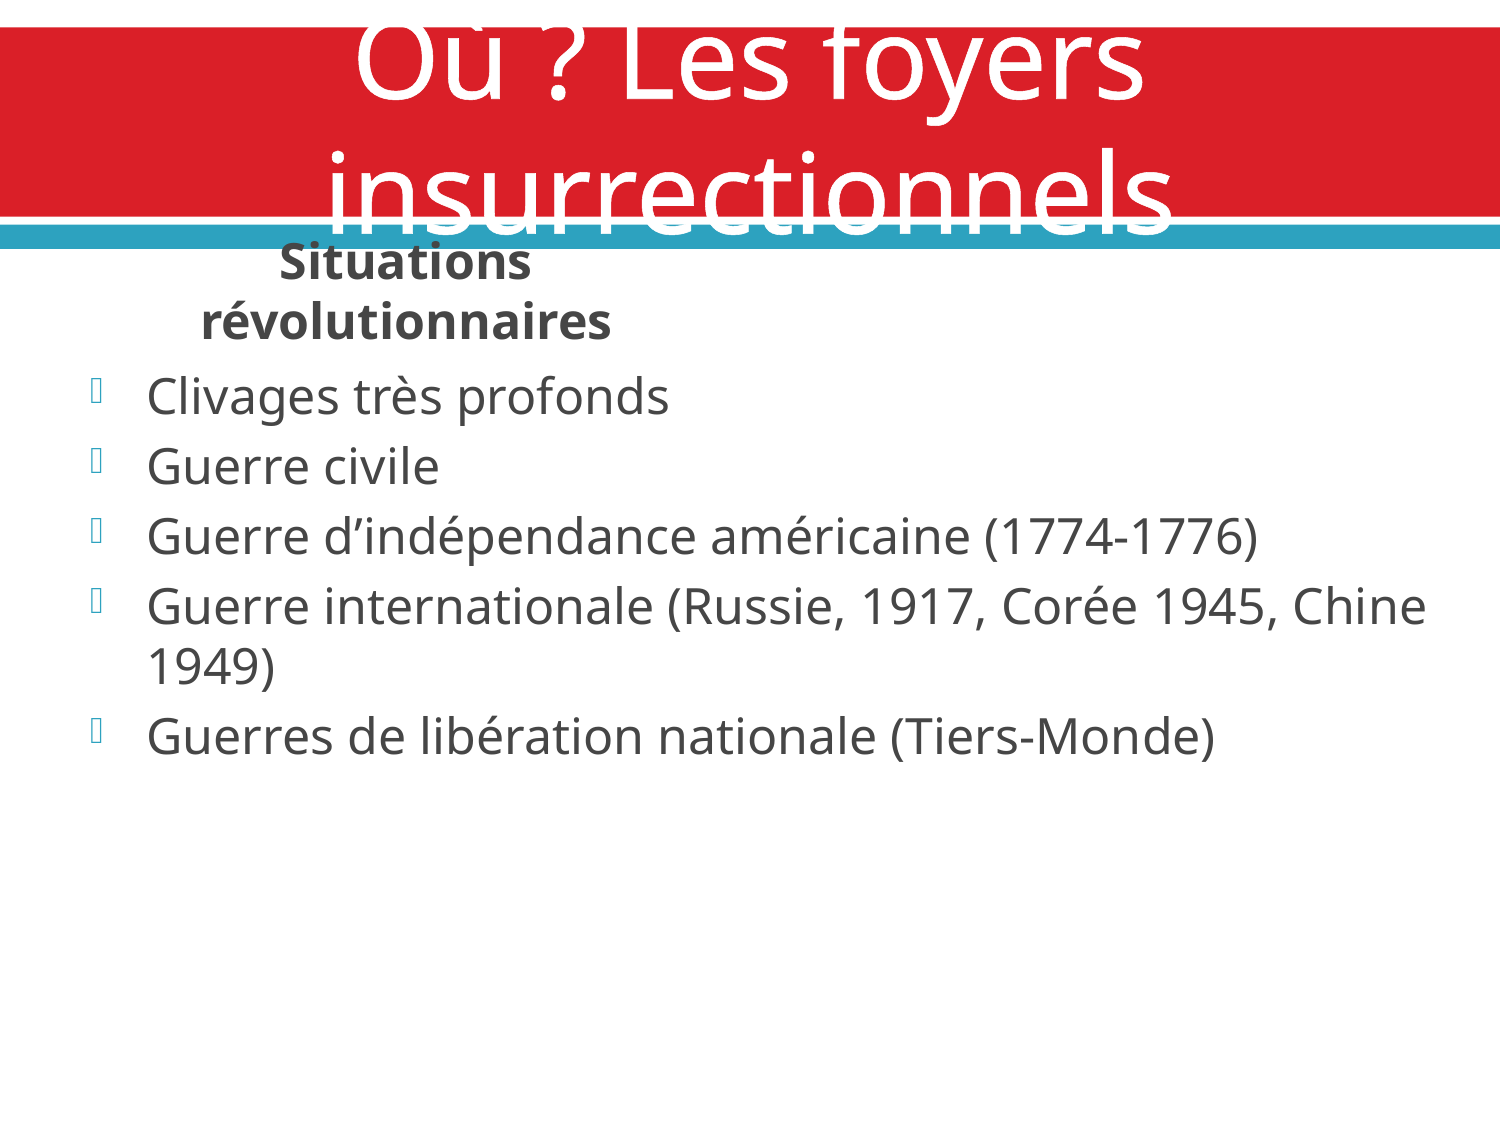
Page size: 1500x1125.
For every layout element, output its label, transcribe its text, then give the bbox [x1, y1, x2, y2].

list Situations révolutionnaires [75, 251, 738, 356]
title Où ? Les foyers insurrectionnels [75, 29, 1425, 213]
list Clivages très profonds Guerre civile Guerre d’indépendance américaine (1774-1776) Guerre internationale (Russie, 1917, Corée 1945, Chine 1949) Guerres de libération nationale (Tiers-Monde) [75, 356, 1471, 1005]
